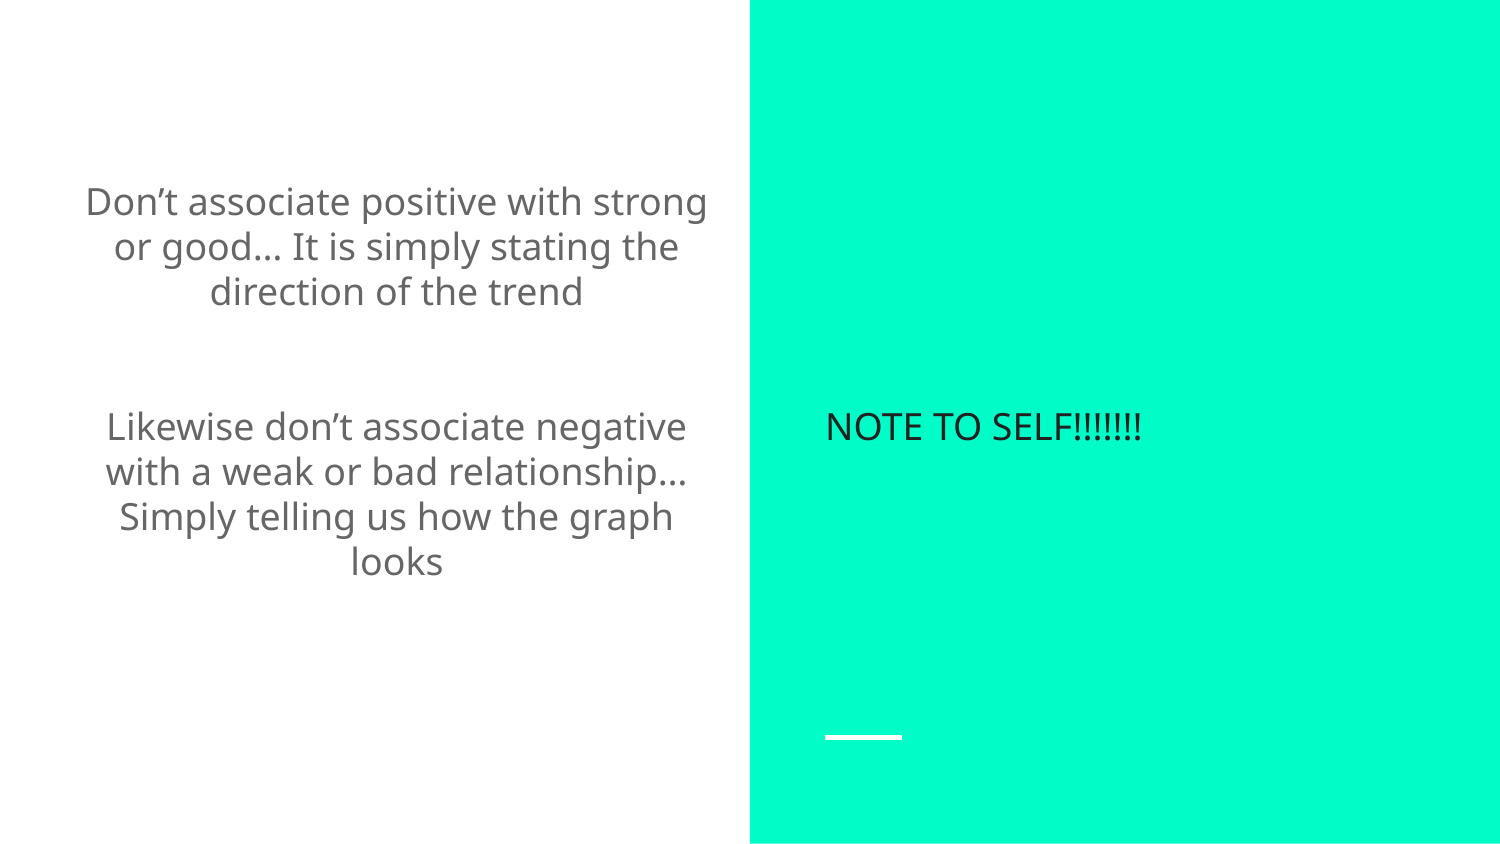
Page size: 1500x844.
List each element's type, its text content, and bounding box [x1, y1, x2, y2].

subtitle Don’t associate positive with strong or good… It is simply stating the direction of the trend Likewise don’t associate negative with a weak or bad relationship… Simply telling us how the graph looks [65, 162, 729, 384]
list NOTE TO SELF!!!!!!! [810, 118, 1440, 725]
